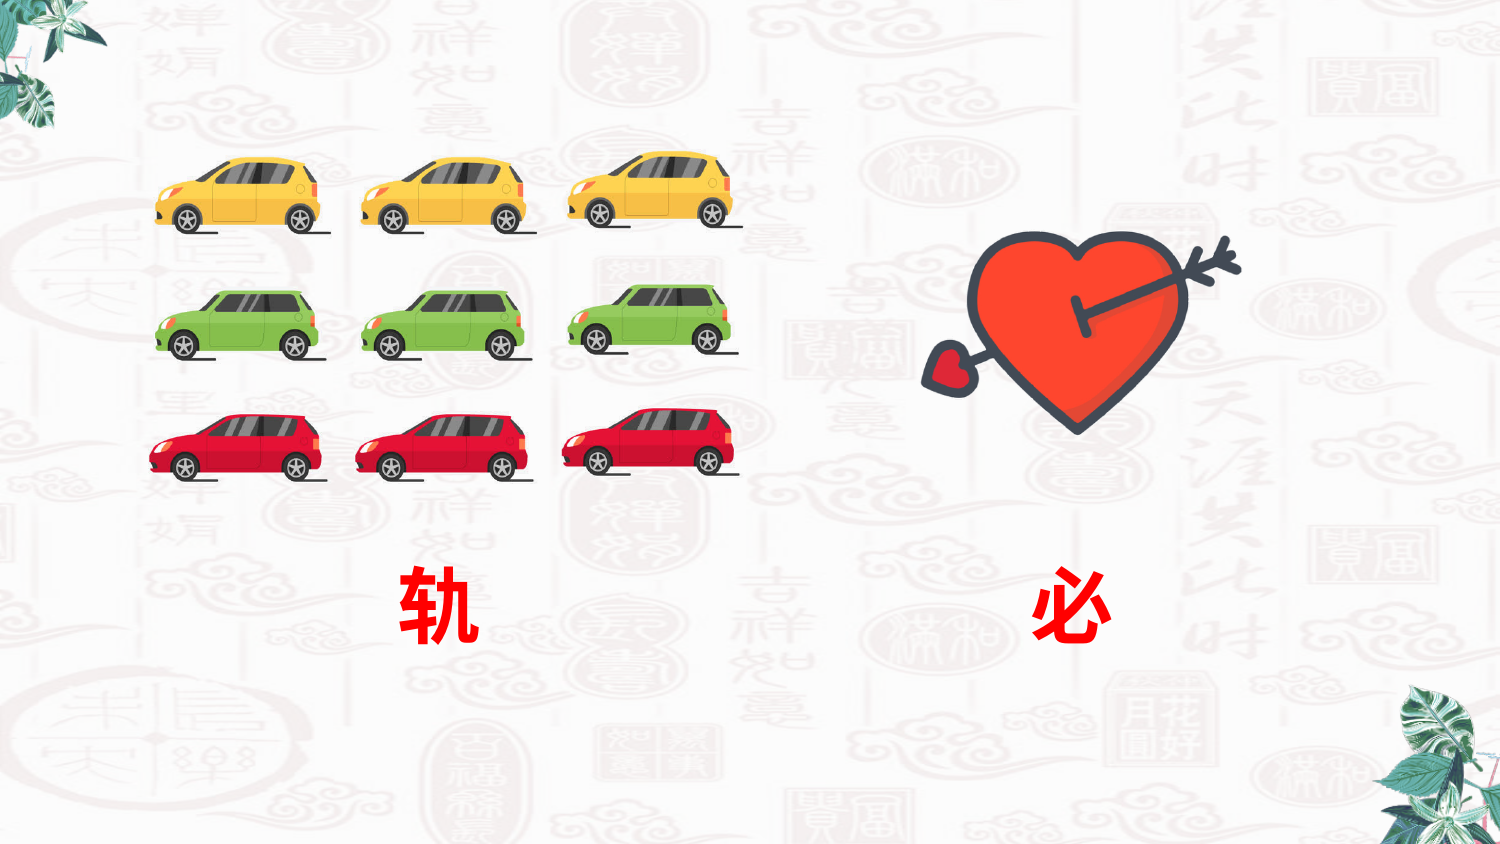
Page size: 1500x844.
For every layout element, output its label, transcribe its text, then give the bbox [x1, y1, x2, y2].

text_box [132, 140, 752, 493]
picture [0, 0, 149, 168]
picture [877, 159, 1272, 493]
text_box 轨 [382, 547, 501, 662]
text_box 必 [1015, 547, 1134, 662]
picture [1292, 592, 1500, 844]
